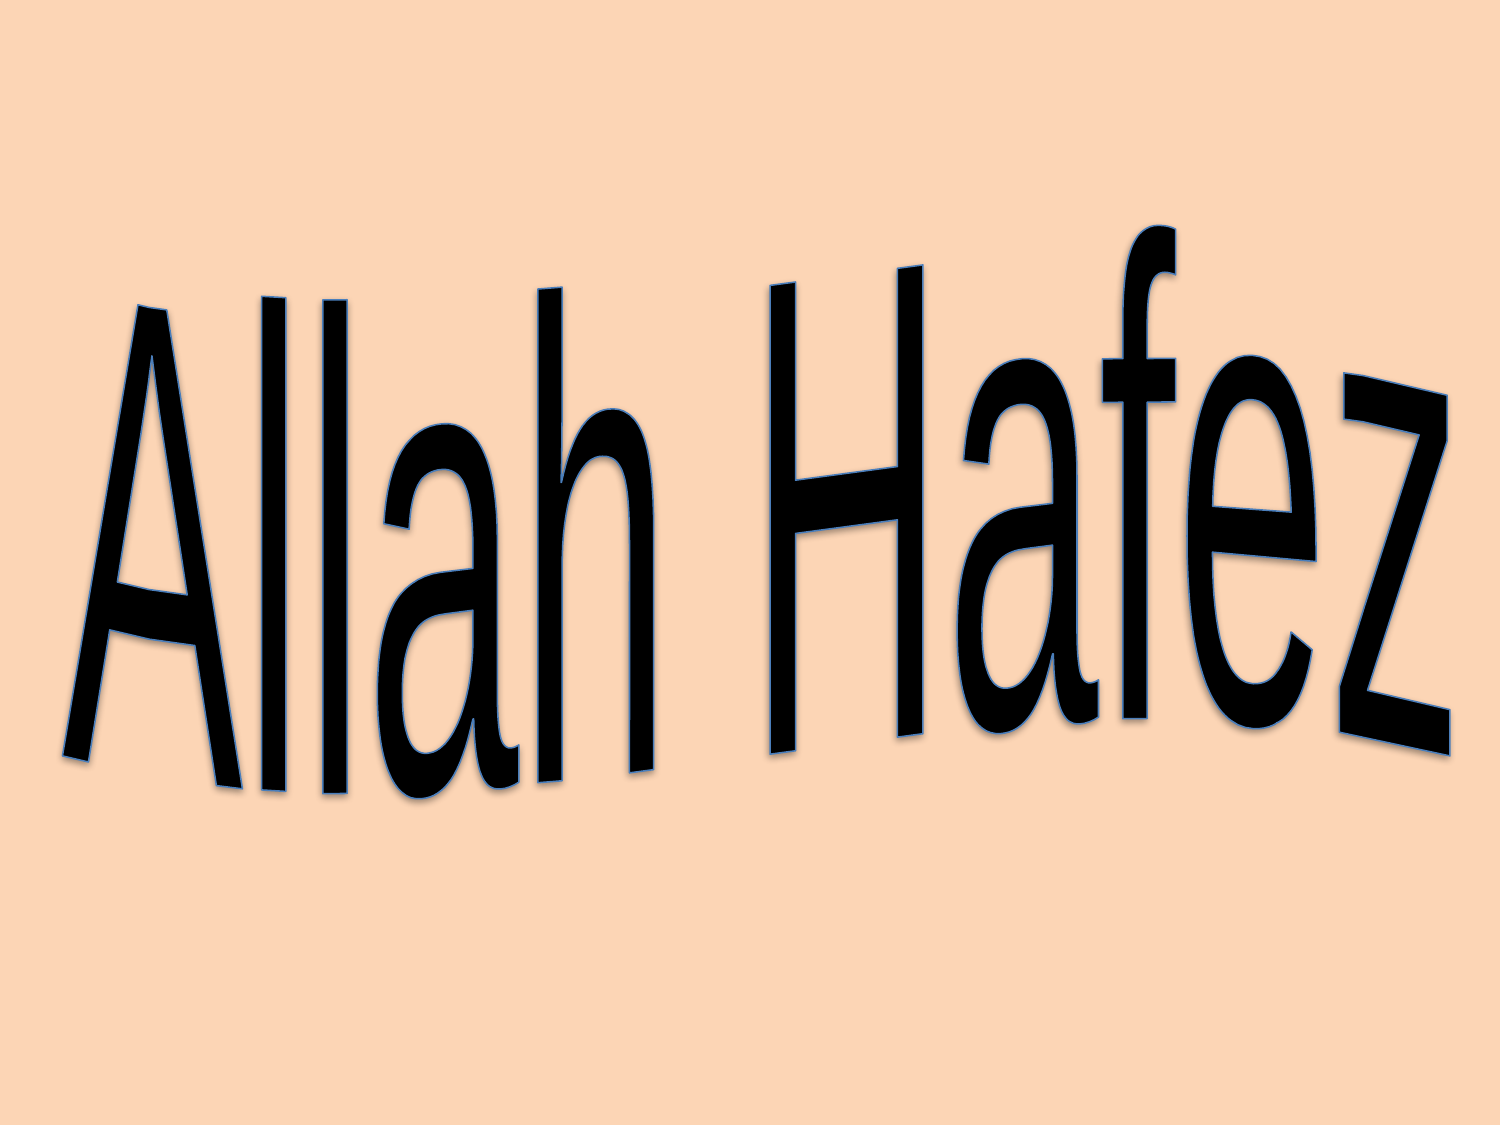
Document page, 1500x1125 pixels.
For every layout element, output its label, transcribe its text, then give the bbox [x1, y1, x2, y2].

text_box Allah Hafez [1186, 354, 1317, 730]
text_box Allah Hafez [61, 304, 244, 790]
text_box Allah Hafez [1101, 224, 1177, 720]
text_box Allah Hafez [956, 357, 1100, 735]
text_box Allah Hafez [537, 286, 655, 784]
text_box Allah Hafez [322, 298, 348, 795]
text_box Allah Hafez [376, 422, 520, 800]
text_box Allah Hafez [769, 264, 924, 755]
text_box Allah Hafez [1338, 372, 1451, 757]
text_box Allah Hafez [260, 295, 287, 793]
